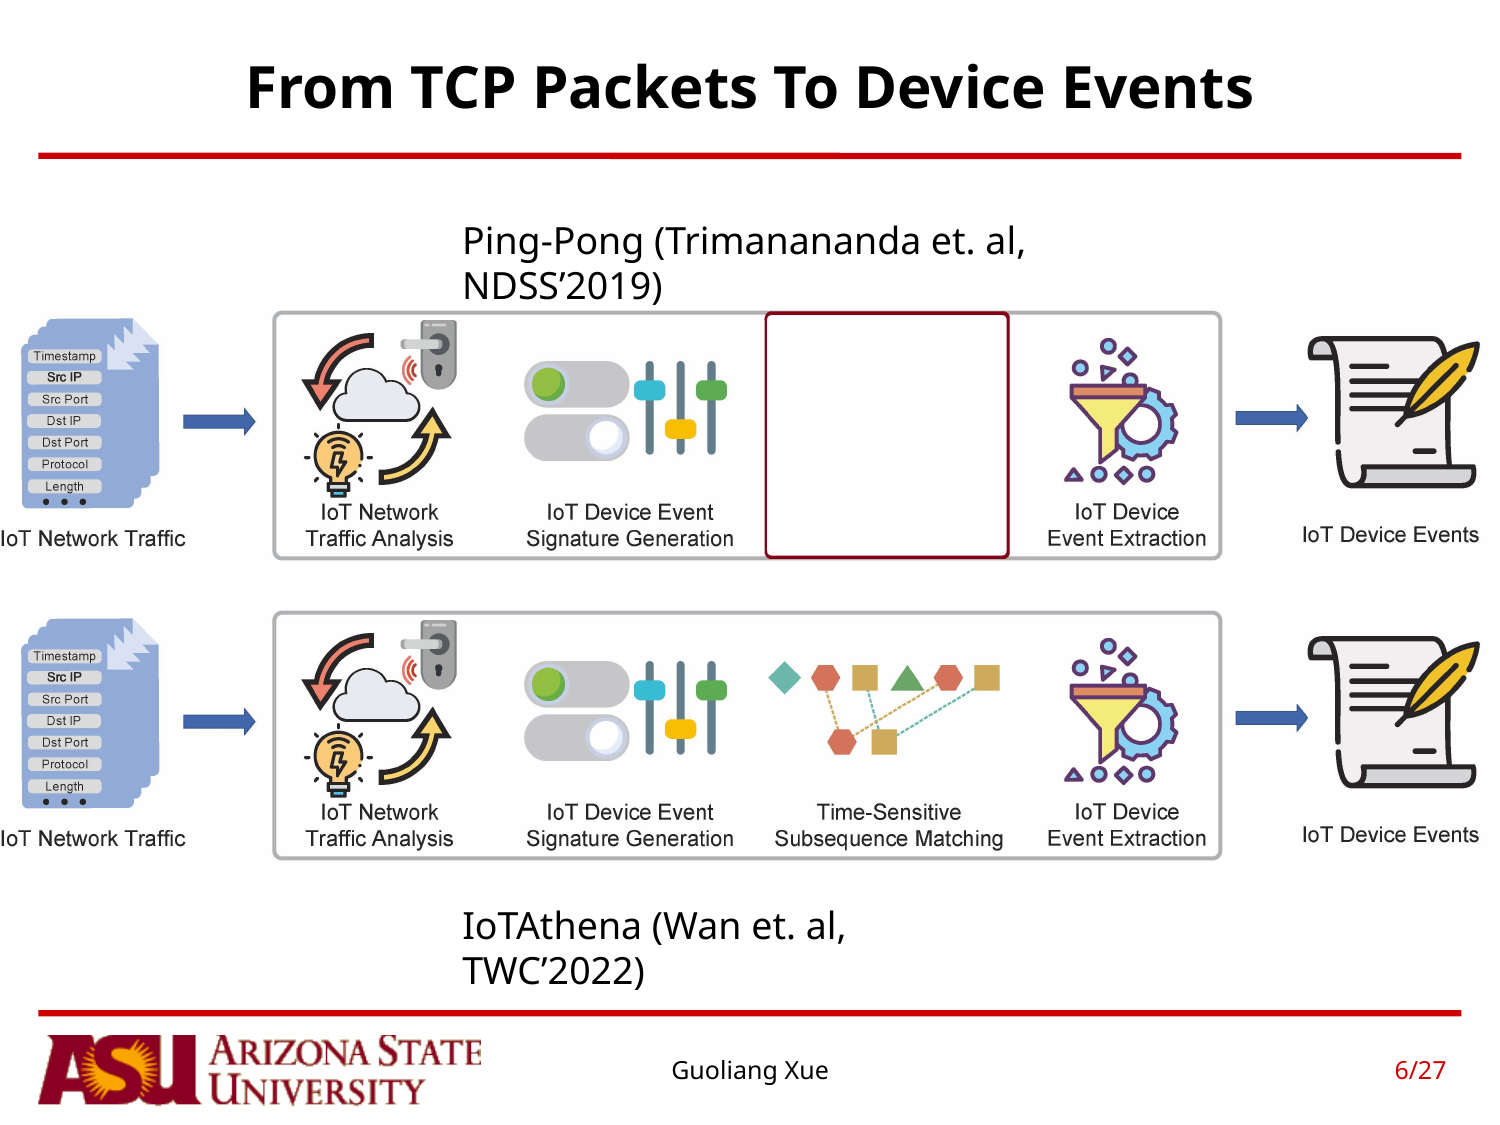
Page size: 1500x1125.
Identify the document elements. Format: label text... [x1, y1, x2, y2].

slide_number 6/27 [1019, 1035, 1462, 1108]
picture [38, 1035, 481, 1108]
picture [0, 609, 1500, 862]
title From TCP Packets To Device Events [38, 41, 1462, 139]
text_box Ping-Pong (Trimanananda et. al, NDSS’2019) [447, 209, 1143, 309]
text_box IoTAthena (Wan et. al, TWC’2022) [447, 894, 1053, 1000]
footer Guoliang Xue [496, 1035, 1004, 1108]
picture [0, 309, 1500, 562]
